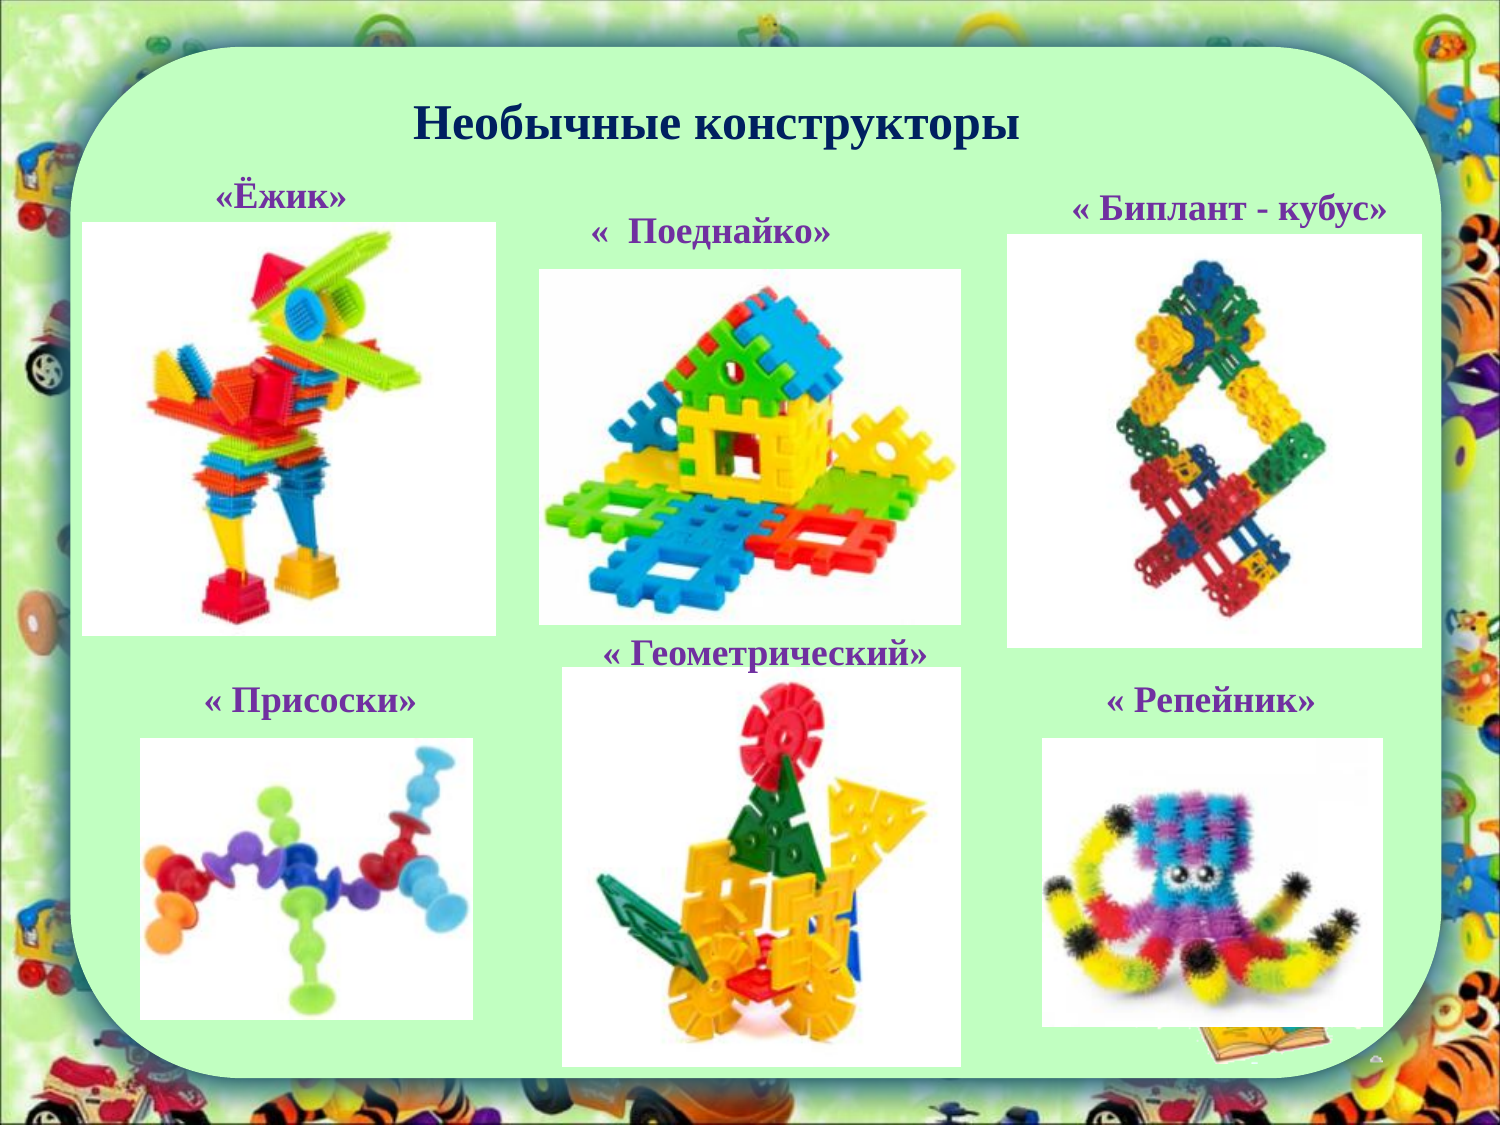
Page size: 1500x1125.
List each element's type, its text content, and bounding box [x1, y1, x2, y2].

picture [0, 0, 1500, 1125]
text_box «Ёжик» [200, 163, 363, 220]
text_box Необычные конструкторы [398, 81, 1043, 157]
text_box « Присоски» [188, 667, 433, 728]
text_box « Поеднайко» [575, 199, 847, 259]
text_box « Биплант - кубус» [1056, 175, 1403, 232]
text_box « Репейник» [1091, 667, 1332, 728]
text_box « Геометрический» [587, 633, 944, 666]
